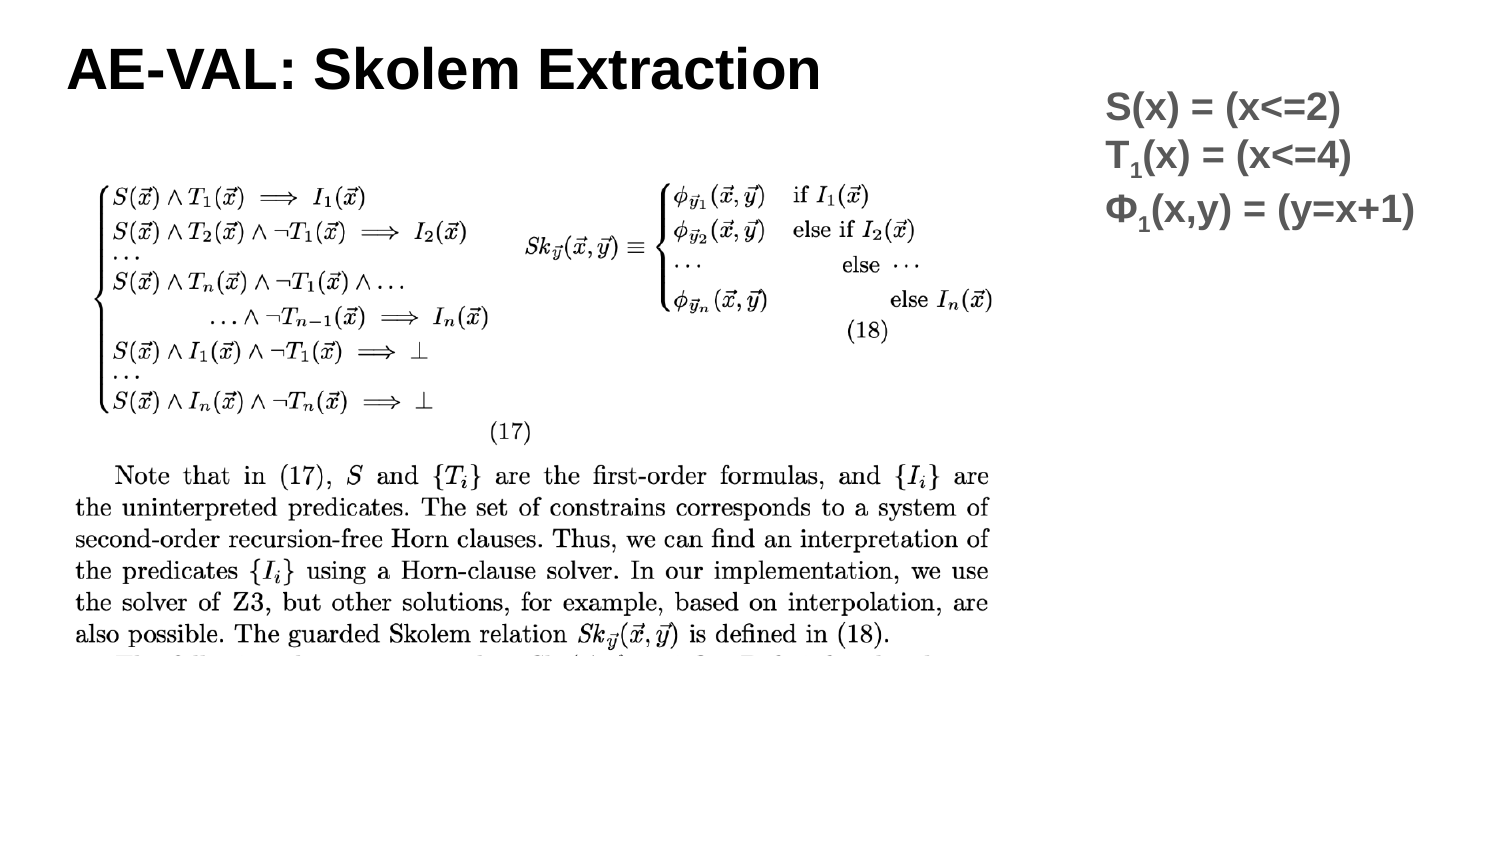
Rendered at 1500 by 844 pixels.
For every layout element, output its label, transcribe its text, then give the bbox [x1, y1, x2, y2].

title AE-VAL: Skolem Extraction [51, 15, 1449, 110]
picture [32, 127, 1023, 656]
text_box S(x) = (x<=2) T1(x) = (x<=4) Φ1(x,y) = (y=x+1) [1090, 66, 1457, 252]
